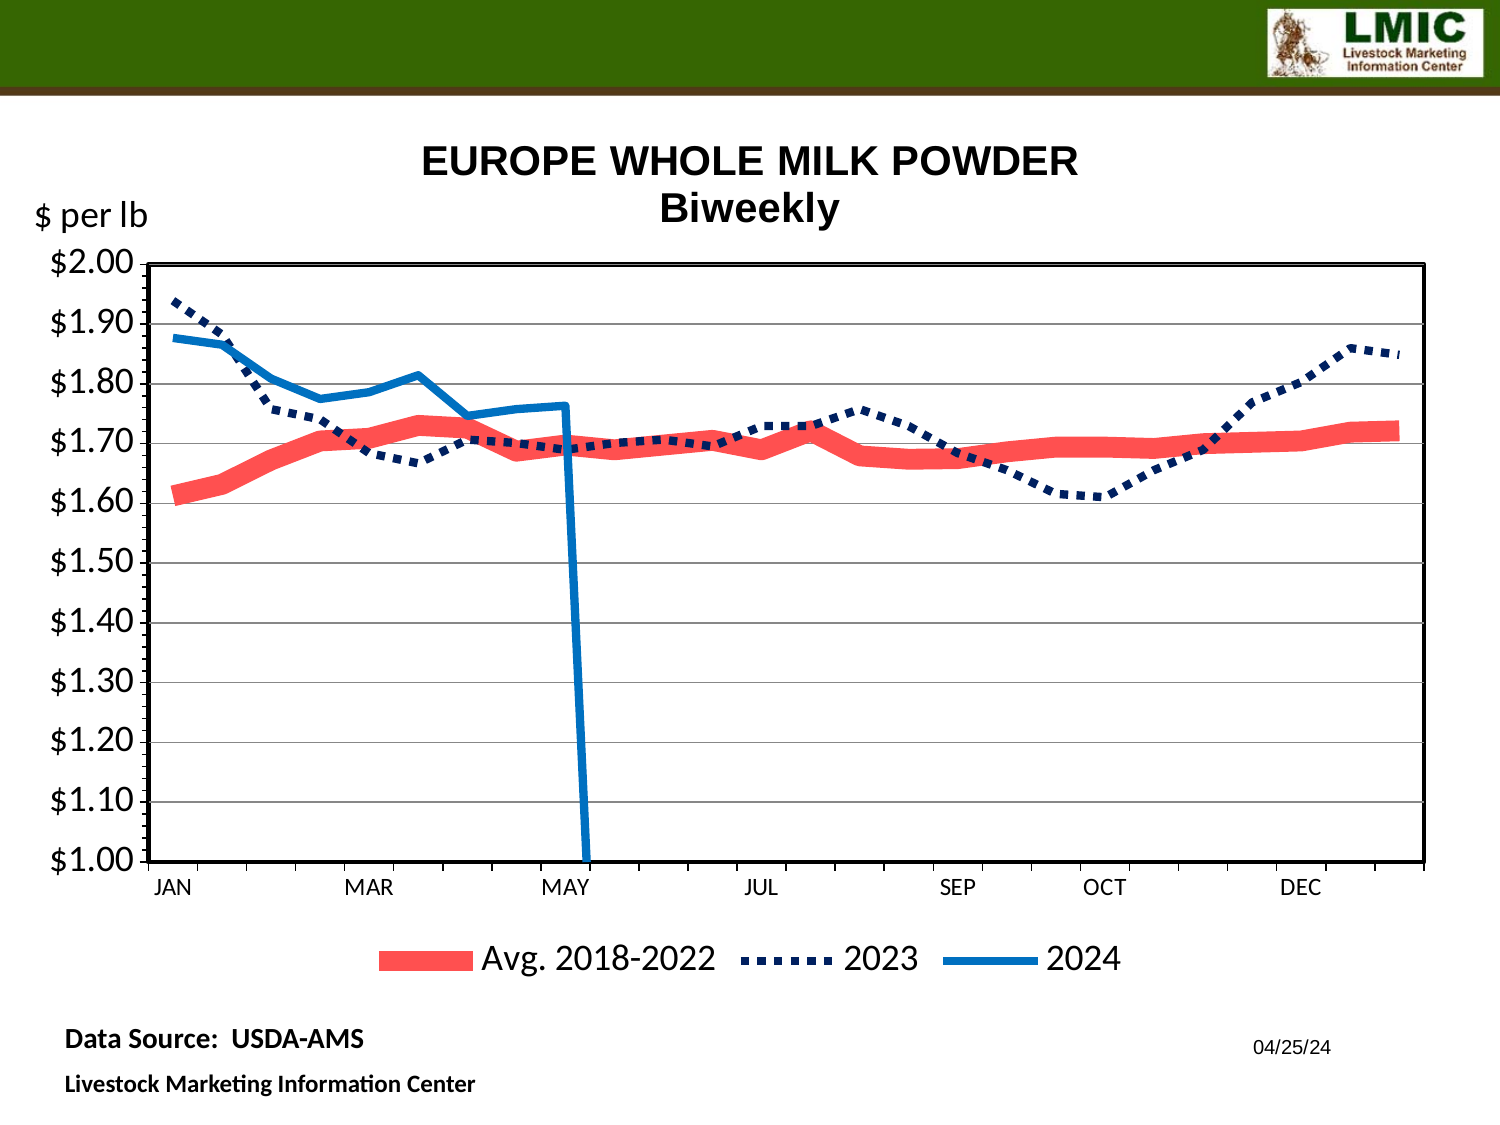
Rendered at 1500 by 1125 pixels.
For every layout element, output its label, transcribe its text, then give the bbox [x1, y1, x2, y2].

text_box Data Source: USDA-AMS Livestock Marketing Information Center [49, 1012, 725, 1105]
picture [0, 0, 1500, 1125]
chart [24, 99, 1476, 988]
